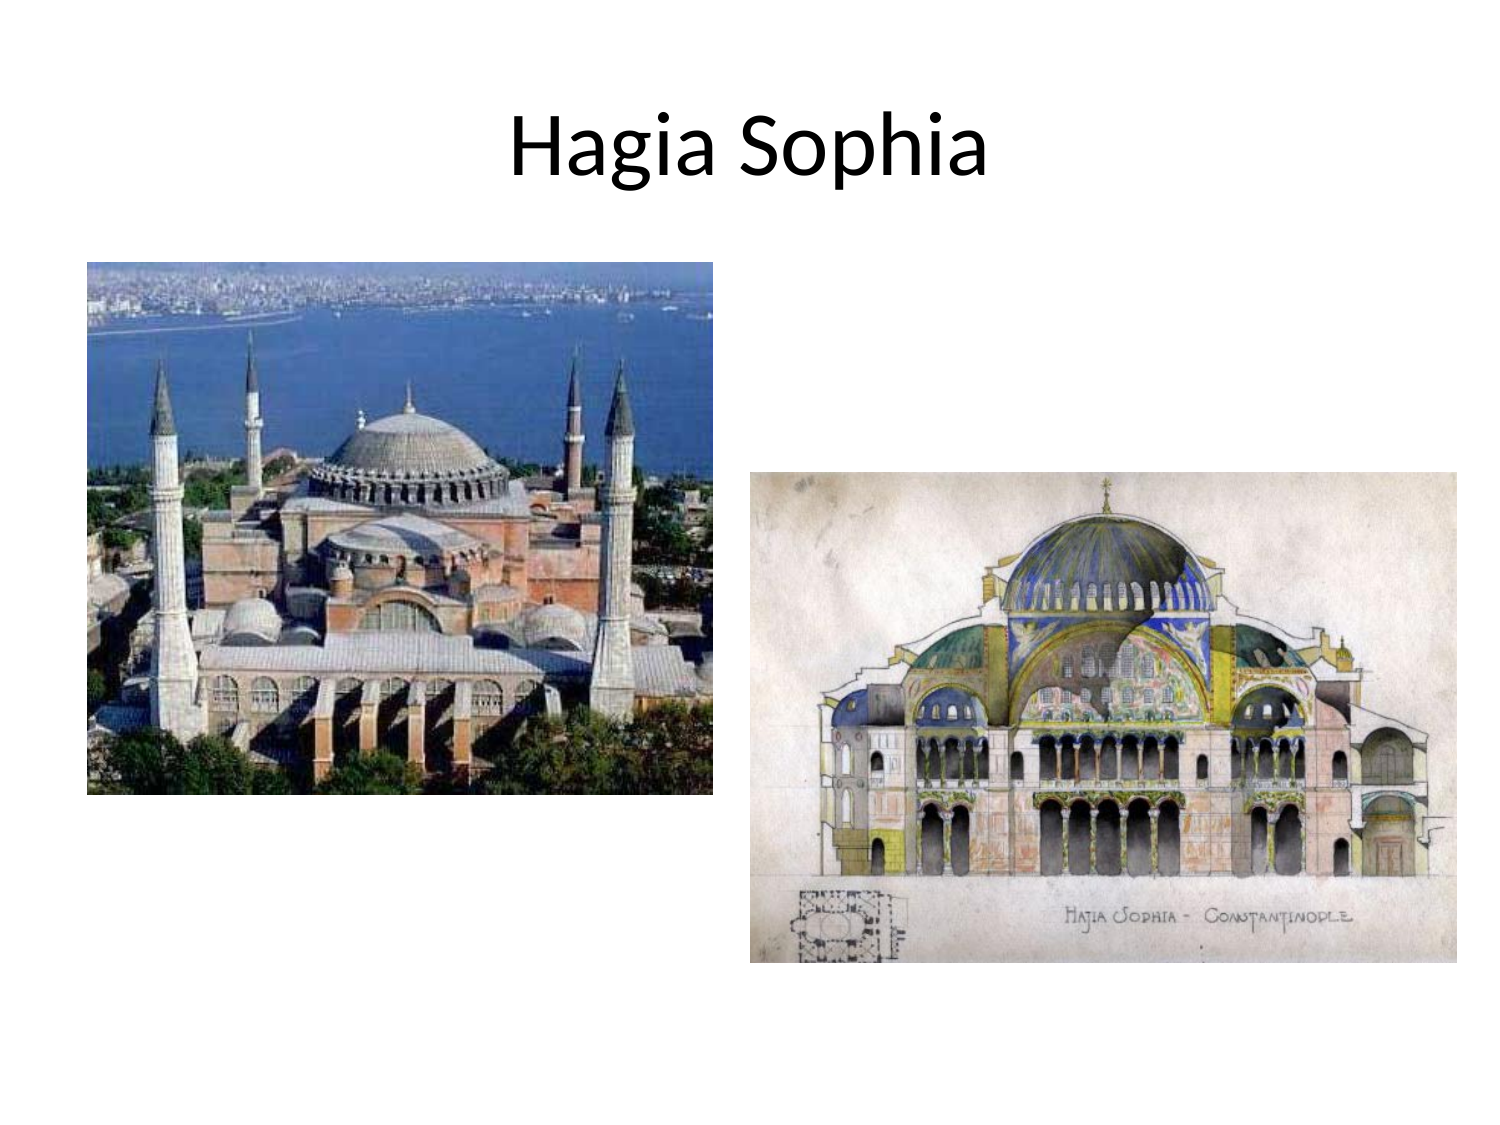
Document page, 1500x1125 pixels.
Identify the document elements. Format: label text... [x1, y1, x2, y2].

picture [87, 262, 713, 795]
picture [749, 472, 1457, 963]
title Hagia Sophia [75, 45, 1425, 233]
